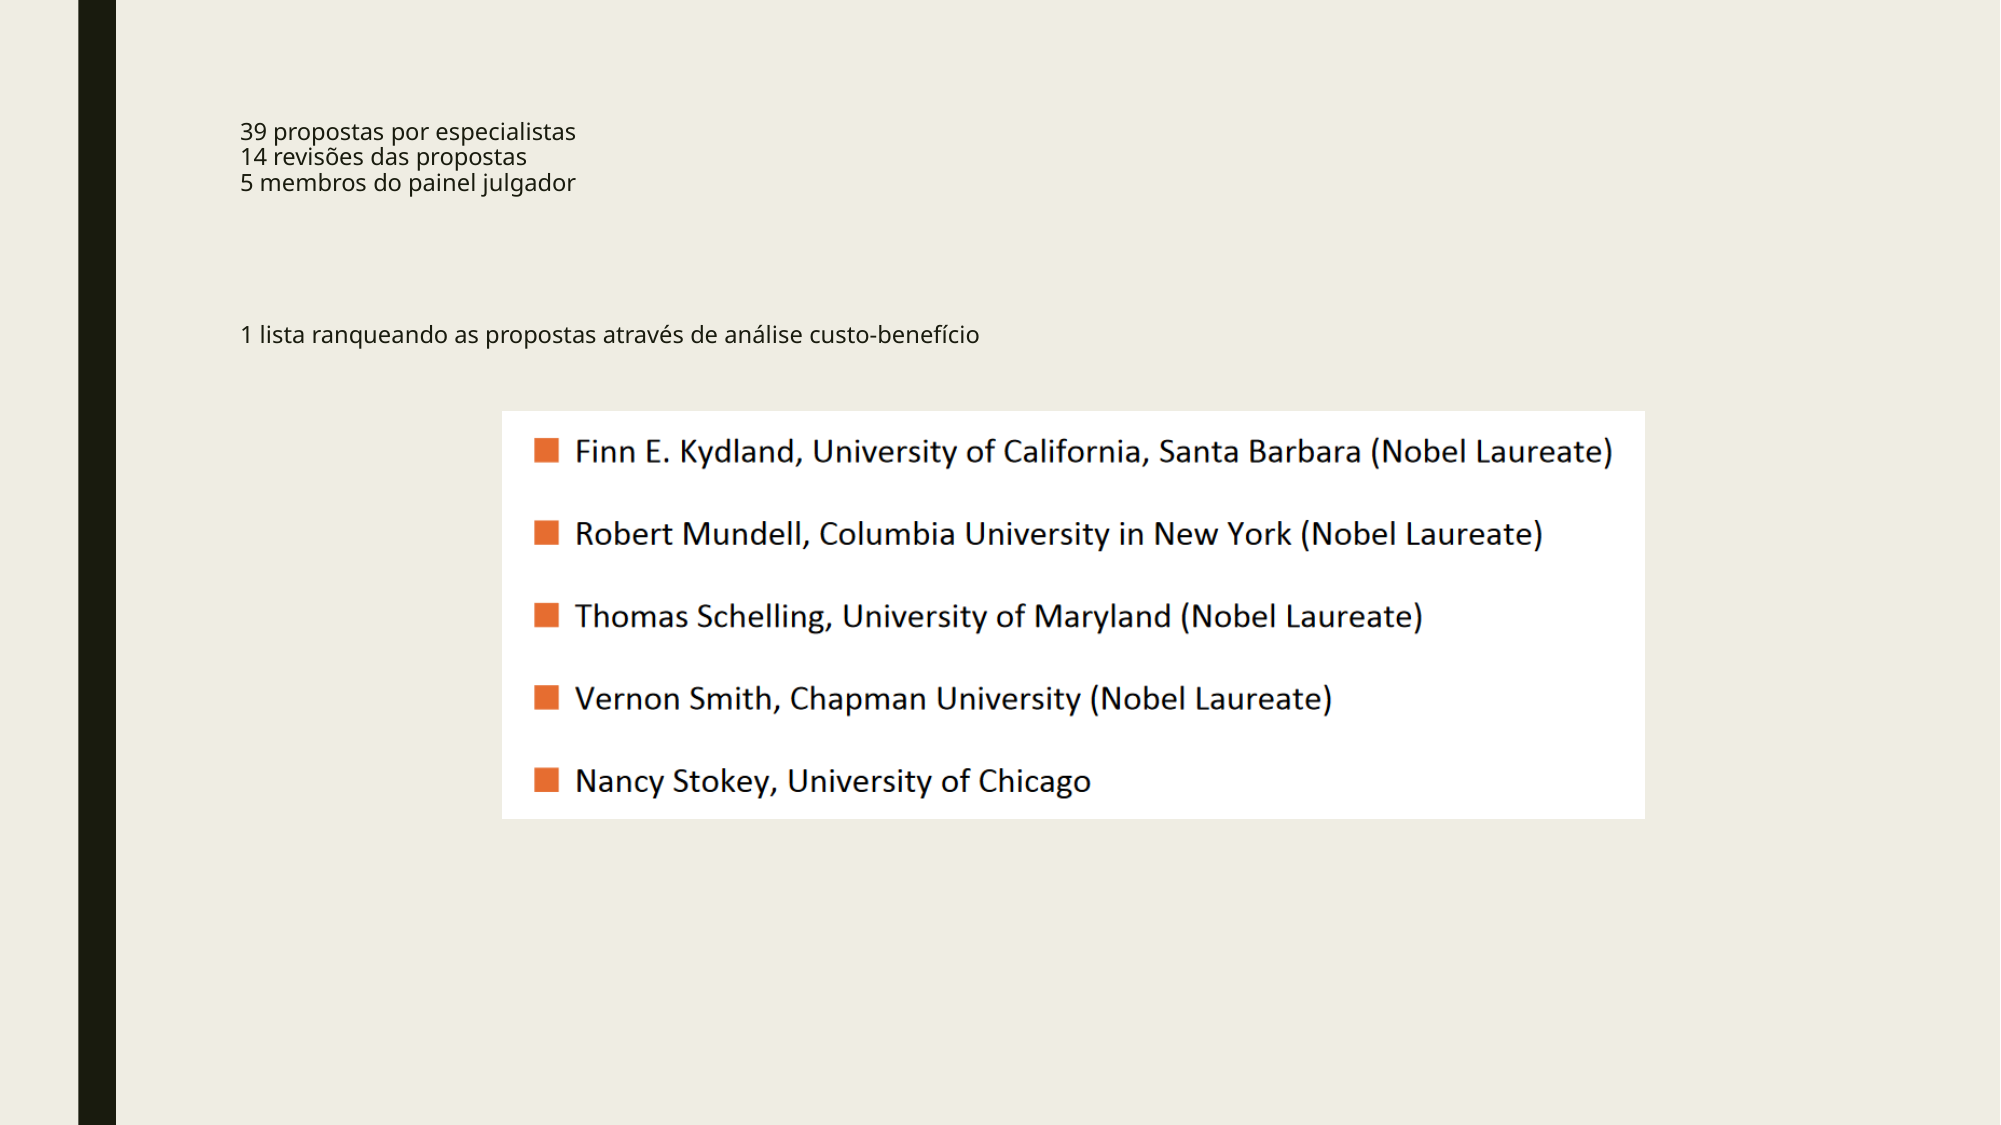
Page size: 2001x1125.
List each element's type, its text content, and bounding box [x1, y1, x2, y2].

picture [502, 411, 1645, 819]
title 39 propostas por especialistas 14 revisões das propostas 5 membros do painel julgador 1 lista ranqueando as propostas através de análise custo-benefício [225, 112, 1800, 357]
